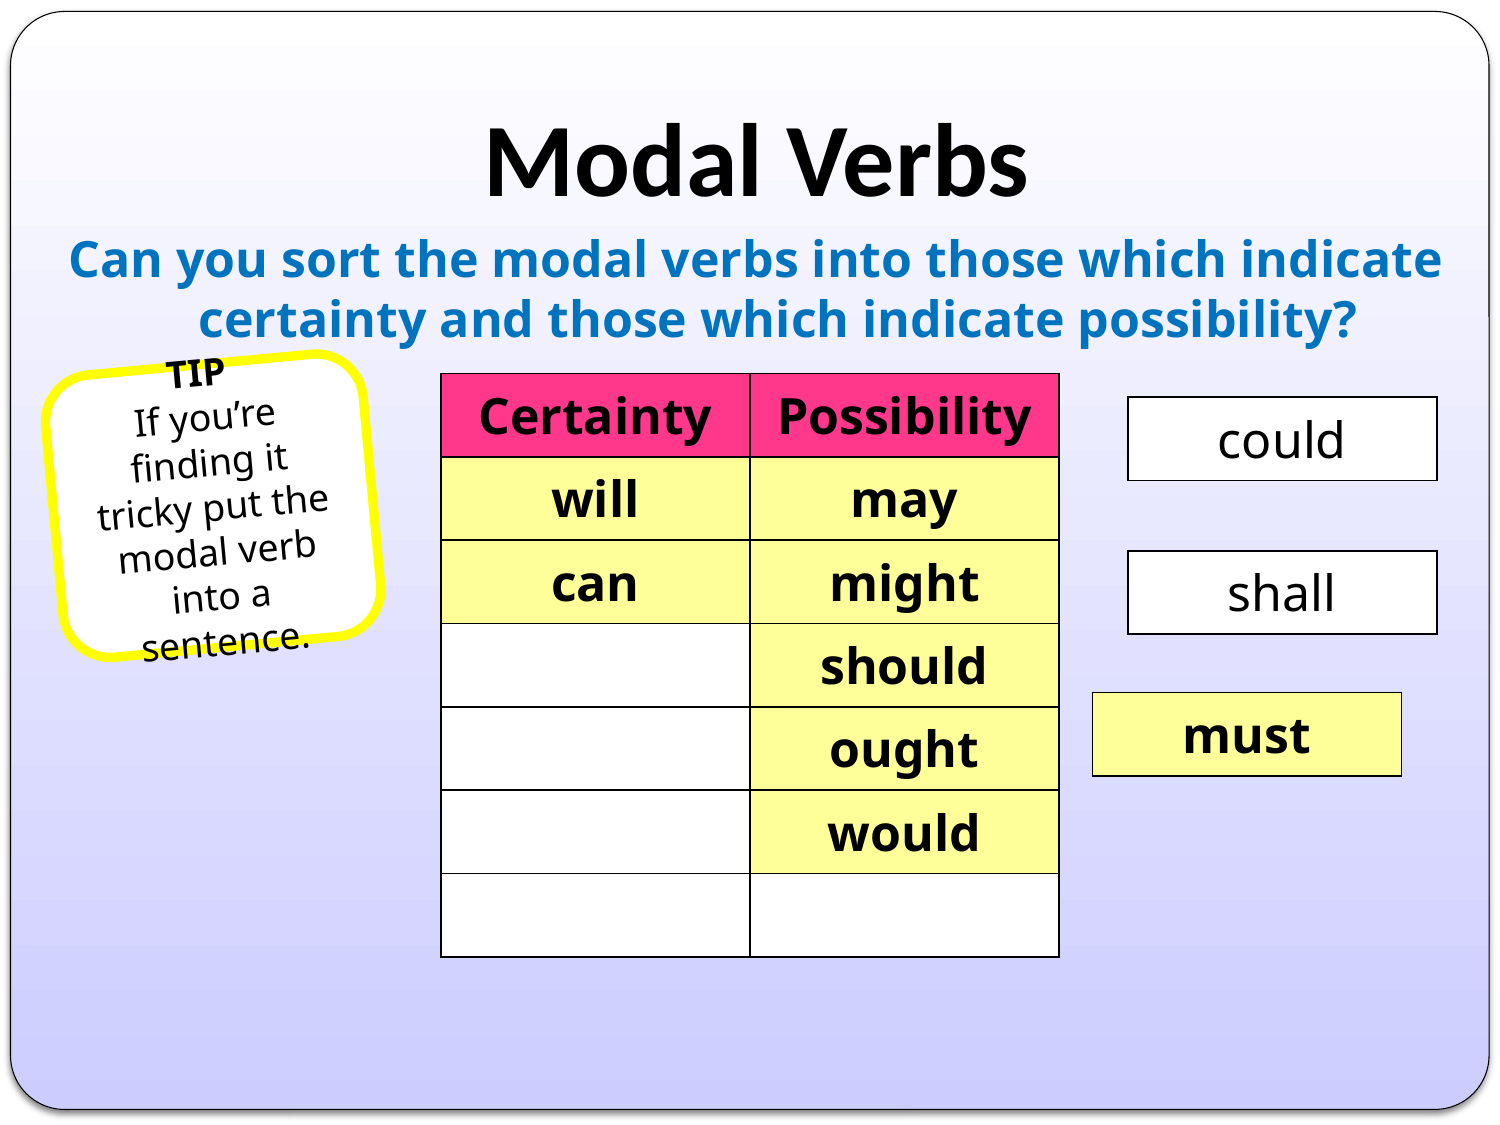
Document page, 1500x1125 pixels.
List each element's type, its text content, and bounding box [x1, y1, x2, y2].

table_cell [442, 624, 749, 706]
table_cell might [751, 541, 1058, 623]
text_box TIP If you’re finding it tricky put the modal verb into a sentence. [44, 352, 382, 659]
table_header Possibility [751, 374, 1058, 456]
table_cell ought [751, 708, 1058, 789]
table_cell may [751, 458, 1058, 539]
list Can you sort the modal verbs into those which indicate certainty and those which indicate possibility? [53, 219, 1459, 970]
table_cell can [442, 541, 749, 623]
table_cell [442, 791, 749, 873]
table_cell [442, 708, 749, 789]
table_header Certainty [442, 374, 749, 456]
table_cell [442, 874, 749, 956]
table_header shall [1129, 552, 1436, 633]
table_cell would [751, 791, 1058, 873]
table_cell should [751, 624, 1058, 706]
title Modal Verbs [88, 45, 1425, 219]
table_cell will [442, 458, 749, 539]
table_header could [1129, 398, 1436, 480]
table_header must [1093, 693, 1401, 775]
table_cell [751, 874, 1058, 956]
